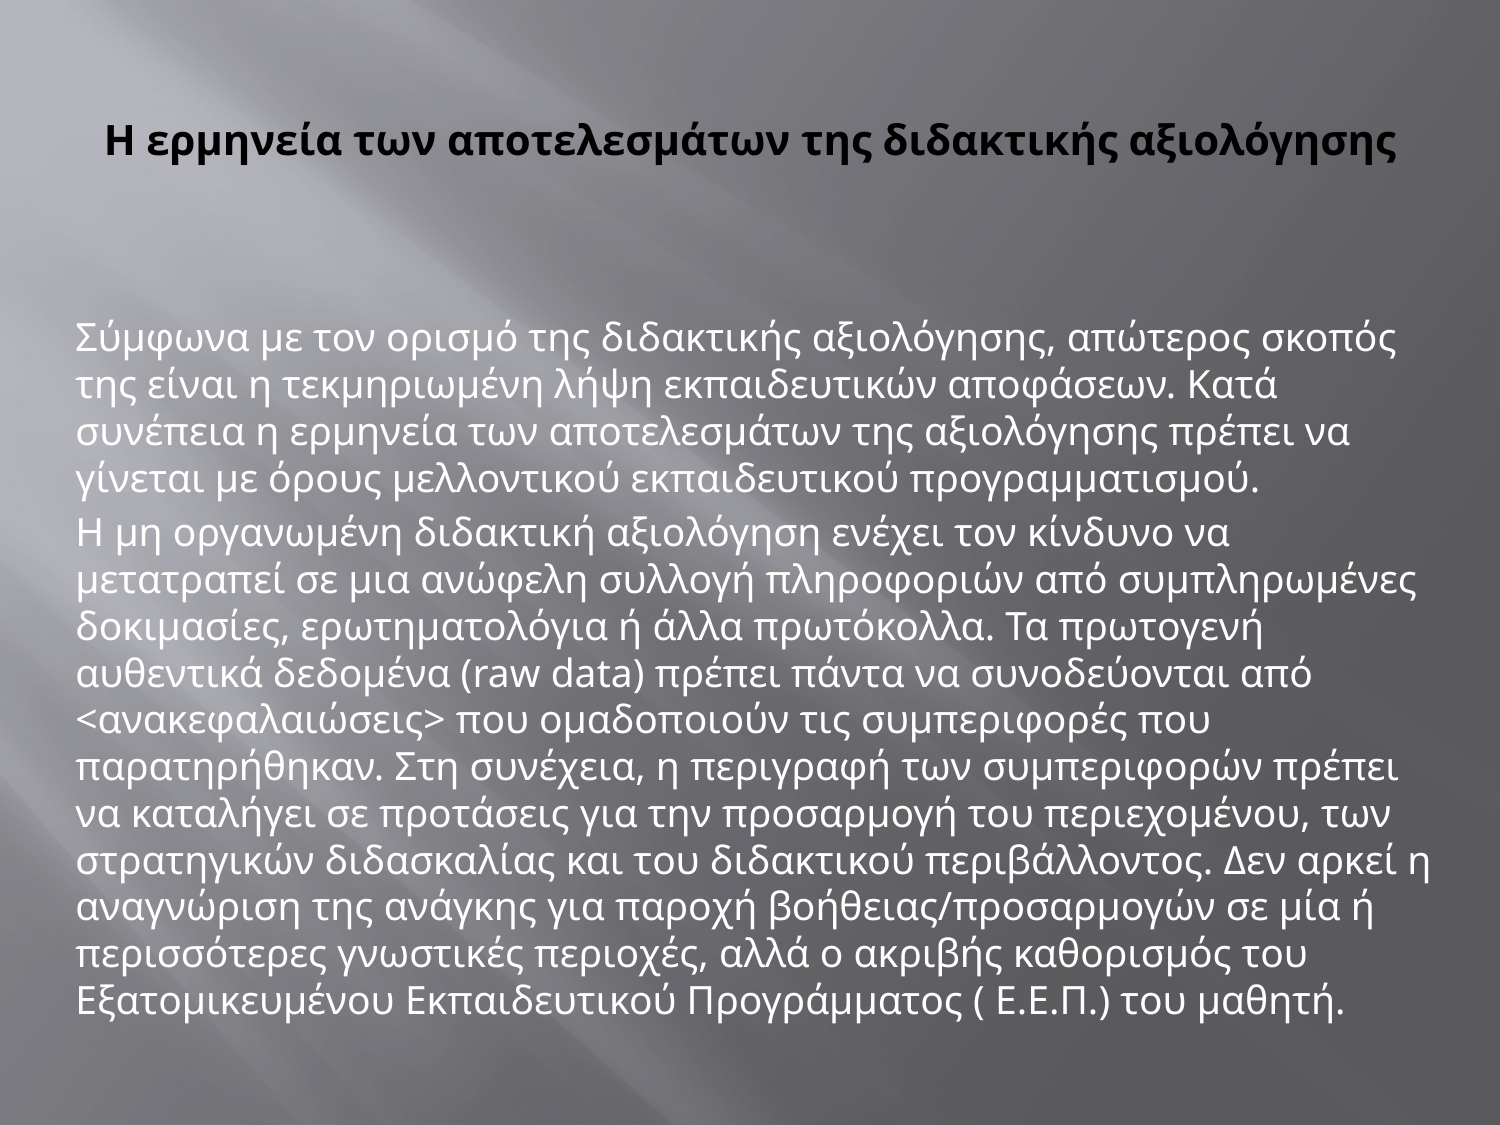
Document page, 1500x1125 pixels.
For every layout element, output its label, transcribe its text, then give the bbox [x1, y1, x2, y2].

list Σύμφωνα με τον ορισμό της διδακτικής αξιολόγησης, απώτερος σκοπός της είναι η τεκμηριωμένη λήψη εκπαιδευτικών αποφάσεων. Κατά συνέπεια η ερμηνεία των αποτελεσμάτων της αξιολόγησης πρέπει να γίνεται με όρους μελλοντικού εκπαιδευτικού προγραμματισμού. Η μη οργανωμένη διδακτική αξιολόγηση ενέχει τον κίνδυνο να μετατραπεί σε μια ανώφελη συλλογή πληροφοριών από συμπληρωμένες δοκιμασίες, ερωτηματολόγια ή άλλα πρωτόκολλα. Τα πρωτογενή αυθεντικά δεδομένα (raw data) πρέπει πάντα να συνοδεύονται από <ανακεφαλαιώσεις> που ομαδοποιούν τις συμπεριφορές που παρατηρήθηκαν. Στη συνέχεια, η περιγραφή των συμπεριφορών πρέπει να καταλήγει σε προτάσεις για την προσαρμογή του περιεχομένου, των στρατηγικών διδασκαλίας και του διδακτικού περιβάλλοντος. Δεν αρκεί η αναγνώριση της ανάγκης για παροχή βοήθειας/προσαρμογών σε μία ή περισσότερες γνωστικές περιοχές, αλλά ο ακριβής καθορισμός του Εξατομικευμένου Εκπαιδευτικού Προγράμματος ( Ε.Ε.Π.) του μαθητή. [41, 196, 1459, 1047]
title Η ερμηνεία των αποτελεσμάτων της διδακτικής αξιολόγησης [75, 45, 1425, 196]
